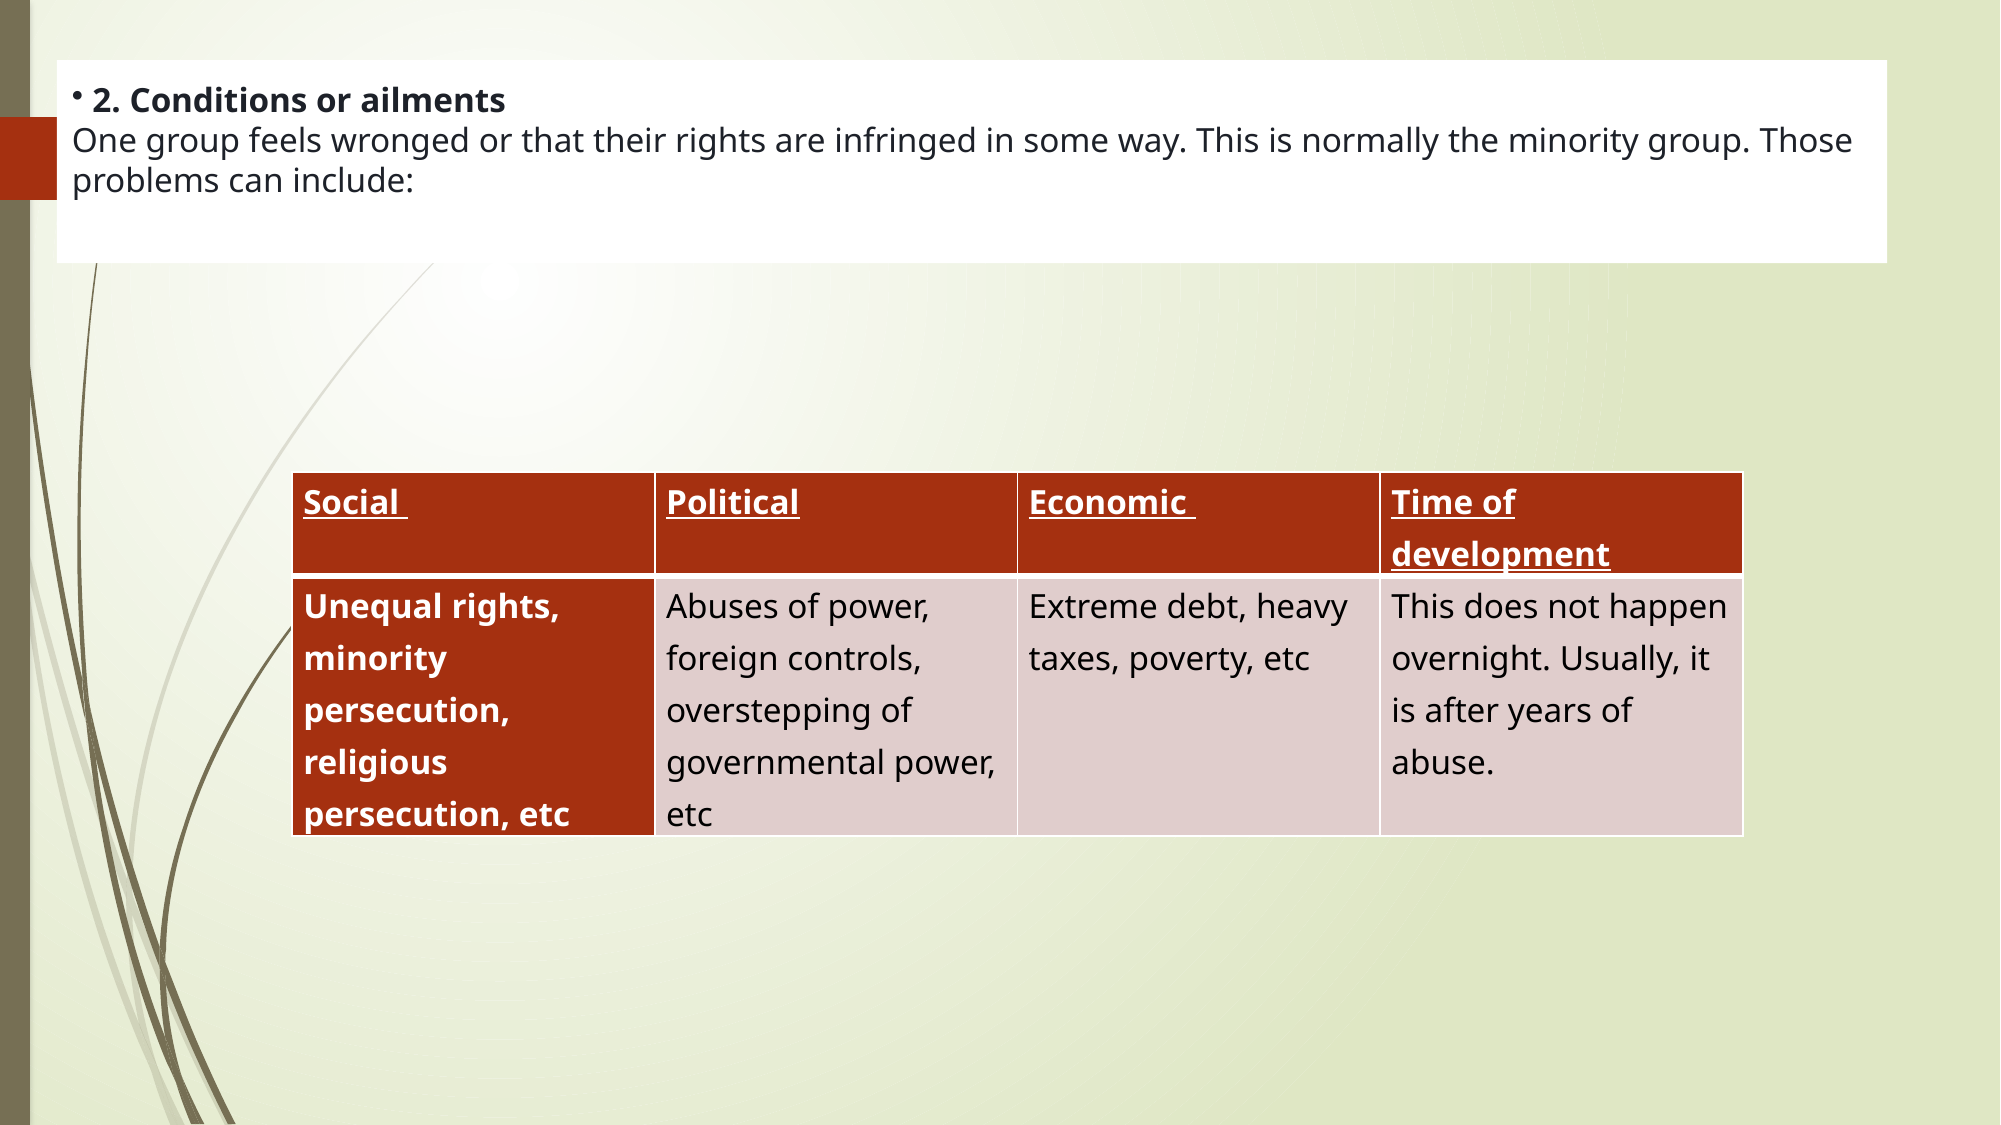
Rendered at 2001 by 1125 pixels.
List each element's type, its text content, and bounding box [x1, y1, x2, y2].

table_header Social [293, 473, 654, 573]
title 2. Conditions or ailments One group feels wronged or that their rights are infringed in some way. This is normally the minority group. Those problems can include: [56, 60, 1888, 264]
table_header Economic [1018, 473, 1379, 573]
table_cell Unequal rights, minority persecution, religious persecution, etc [293, 579, 654, 835]
table_cell This does not happen overnight. Usually, it is after years of abuse. [1381, 579, 1742, 835]
table_cell Extreme debt, heavy taxes, poverty, etc [1018, 579, 1379, 835]
table_header Time of development [1381, 473, 1742, 573]
table_header Political [656, 473, 1017, 573]
table_cell Abuses of power, foreign controls, overstepping of governmental power, etc [656, 579, 1017, 835]
